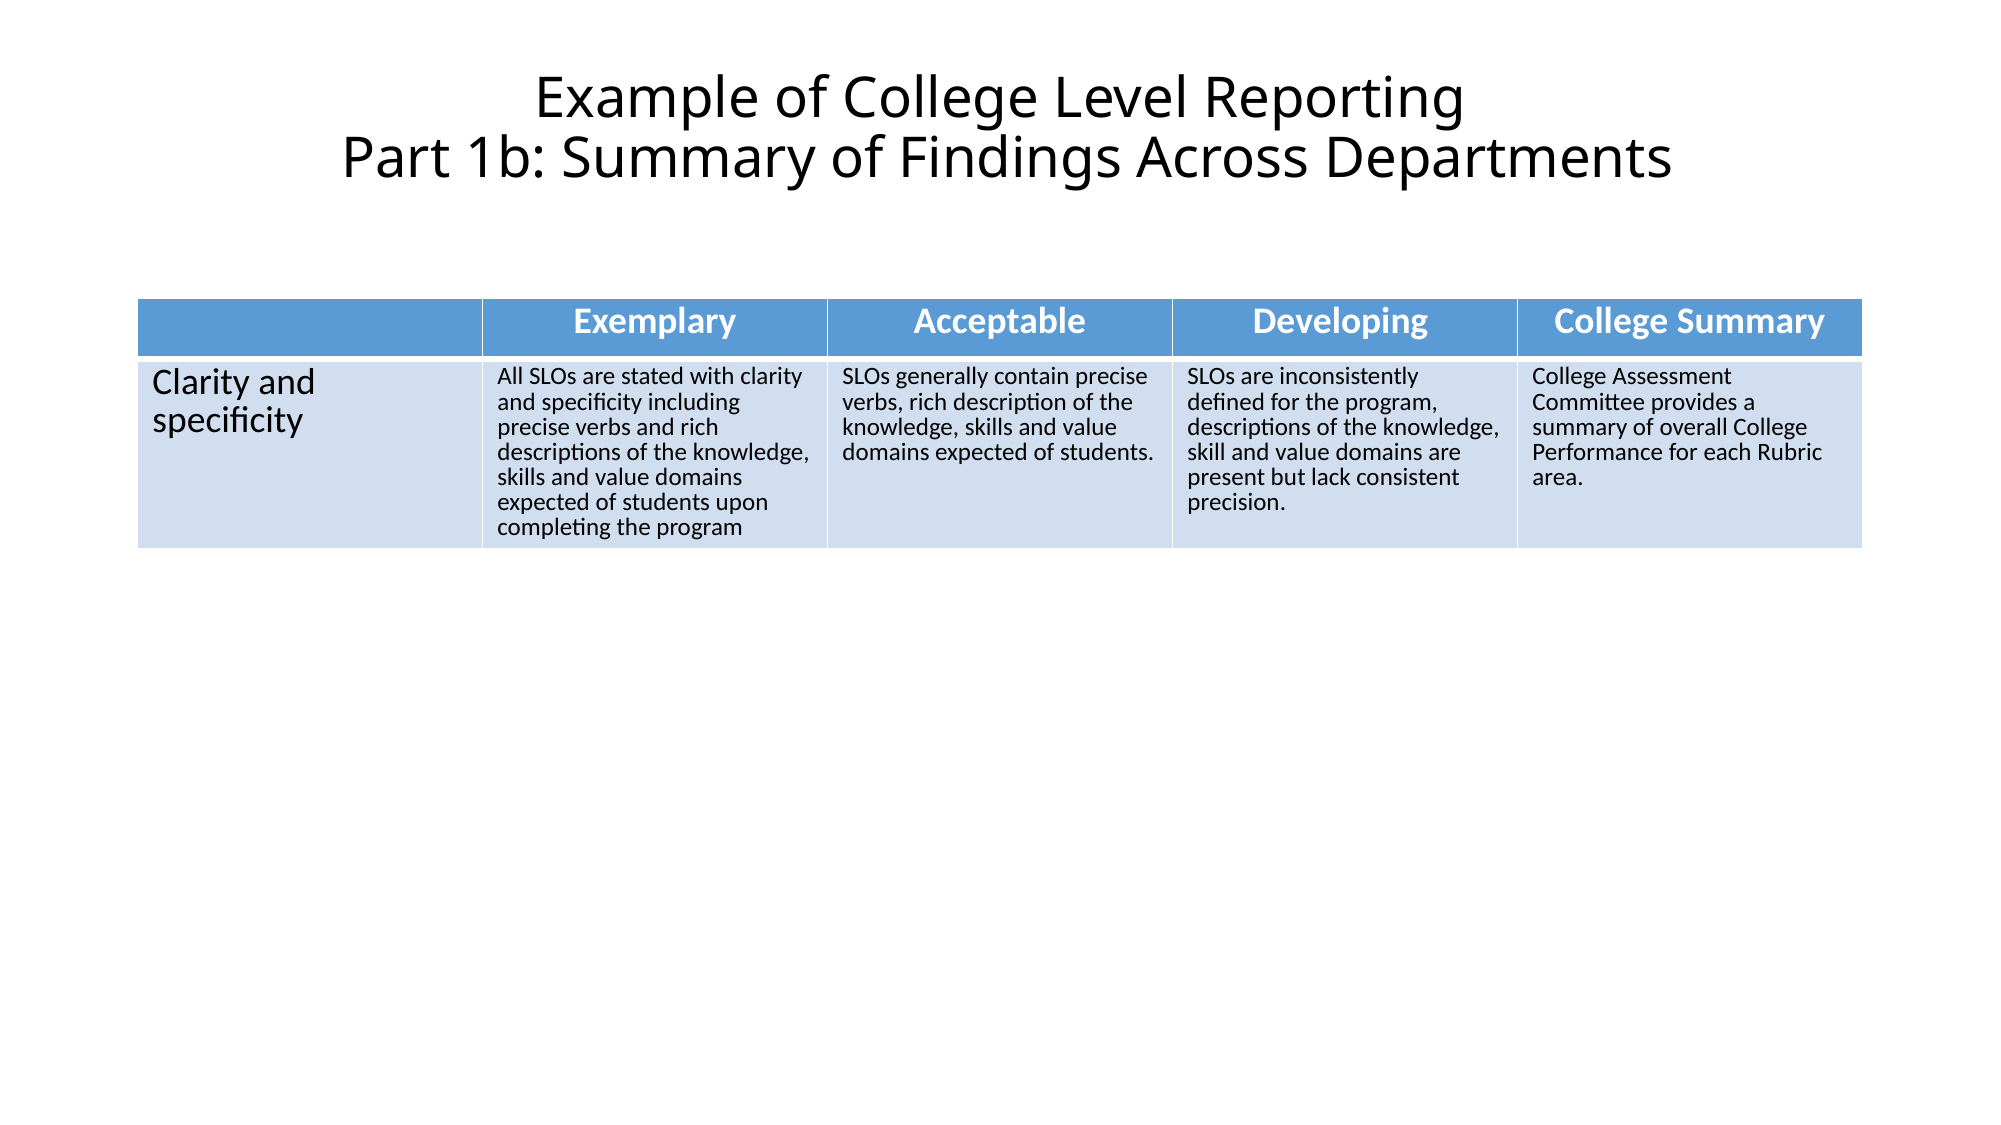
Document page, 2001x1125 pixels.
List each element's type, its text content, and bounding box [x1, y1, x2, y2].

table_header Developing [1173, 299, 1517, 356]
table_header [138, 299, 482, 356]
title Example of College Level Reporting Part 1b: Summary of Findings Across Departments [137, 59, 1863, 199]
table_cell All SLOs are stated with clarity and specificity including precise verbs and rich descriptions of the knowledge, skills and value domains expected of students upon completing the program [483, 362, 827, 548]
table_header College Summary [1518, 299, 1862, 356]
table_header Exemplary [483, 299, 827, 356]
table_cell SLOs generally contain precise verbs, rich description of the knowledge, skills and value domains expected of students. [828, 362, 1172, 548]
table_cell College Assessment Committee provides a summary of overall College Performance for each Rubric area. [1518, 362, 1862, 548]
table_cell Clarity and specificity [138, 362, 482, 548]
table_header Acceptable [828, 299, 1172, 356]
table_cell SLOs are inconsistently defined for the program, descriptions of the knowledge, skill and value domains are present but lack consistent precision. [1173, 362, 1517, 548]
